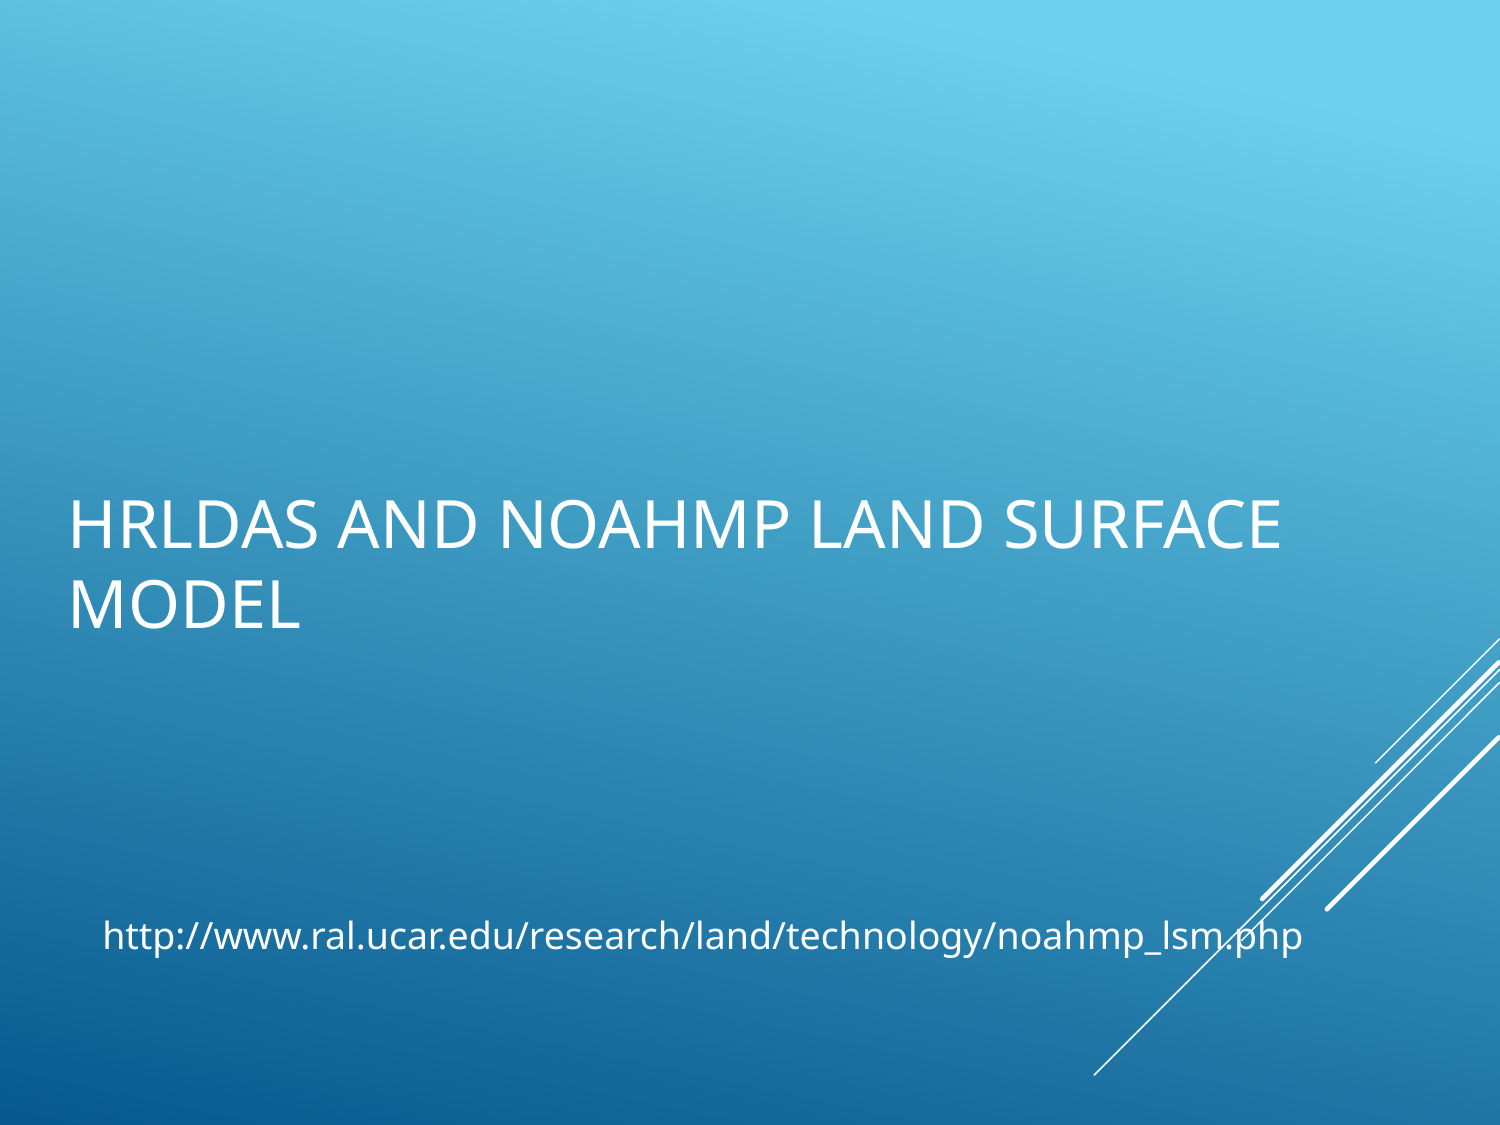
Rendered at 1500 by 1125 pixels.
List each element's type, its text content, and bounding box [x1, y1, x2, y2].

text_box http://www.ral.ucar.edu/research/land/technology/noahmp_lsm.php [87, 904, 1445, 964]
title HRLDAS and NOAHMP Land Surface Model [52, 430, 1445, 695]
